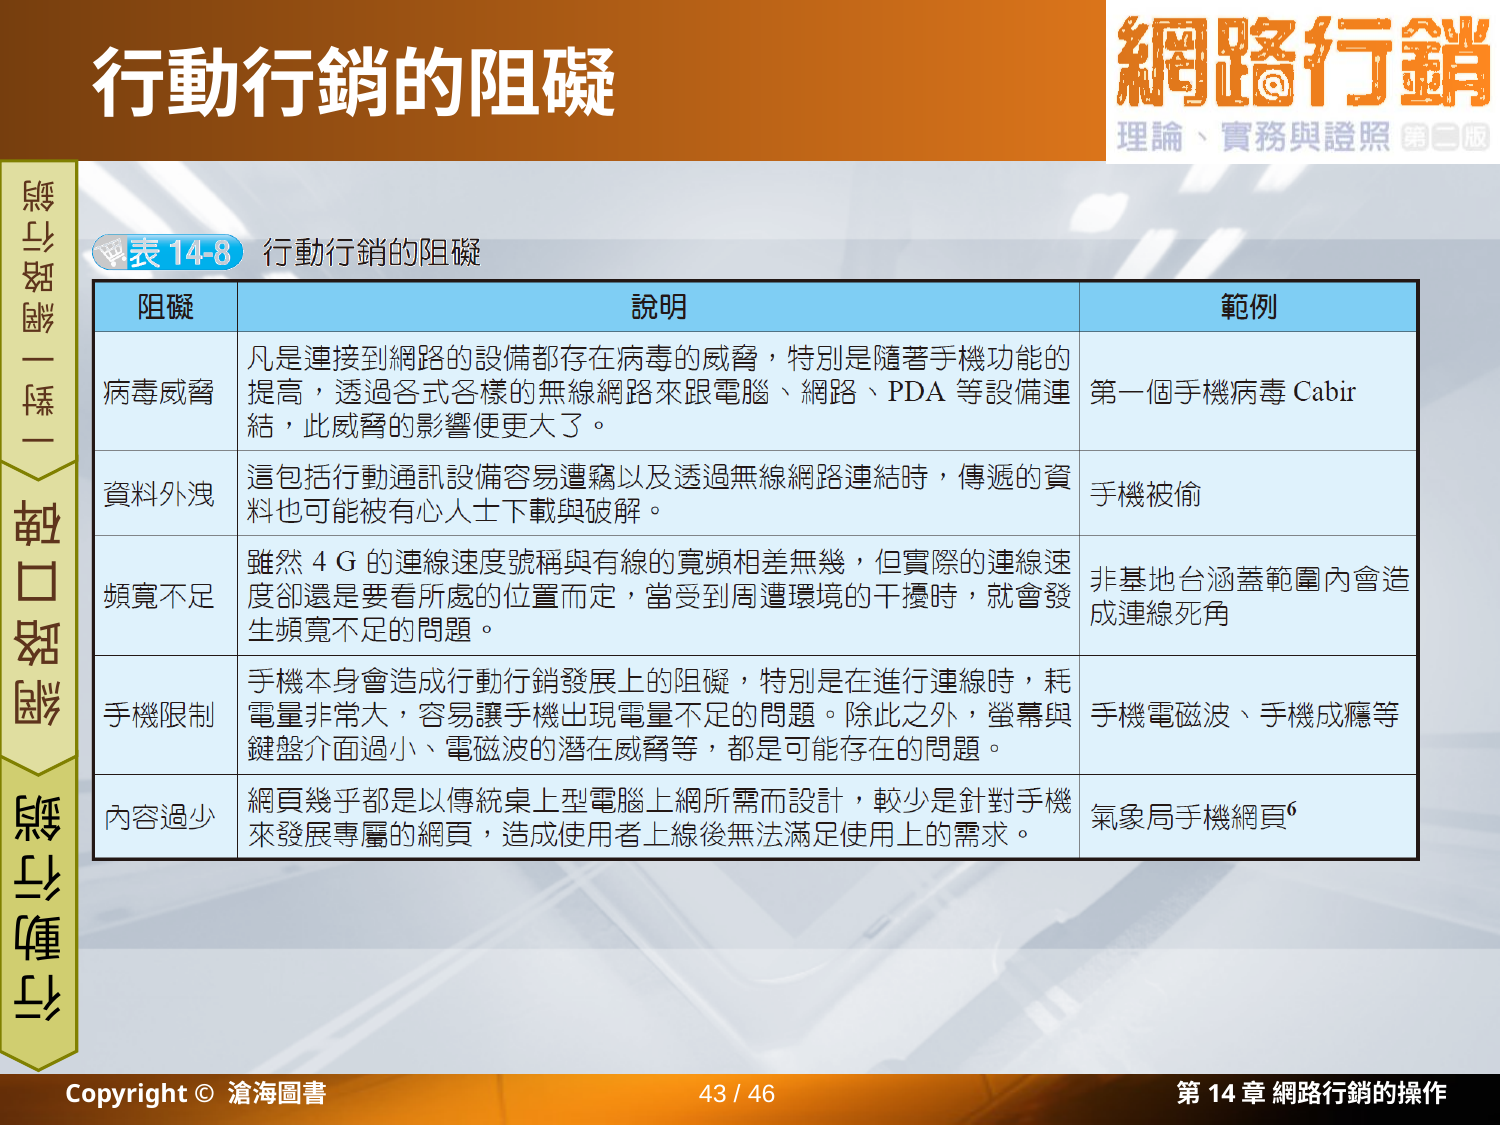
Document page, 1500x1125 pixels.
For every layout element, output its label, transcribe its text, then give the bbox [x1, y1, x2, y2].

slide_number 43 / 46 [562, 1070, 913, 1114]
text_box 網路口碑 [0, 461, 77, 776]
picture [0, 1074, 1500, 1125]
text_box 一對一網路行銷 [0, 160, 77, 480]
title 行動行銷的阻礙 [76, 0, 1176, 162]
picture [1106, 0, 1500, 164]
text_box 行動行銷 [0, 757, 77, 1071]
slide_number Copyright © 滄海圖書 [49, 1070, 501, 1119]
footer 第14章 網路行銷的操作 [1012, 1070, 1463, 1114]
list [88, 225, 1426, 870]
